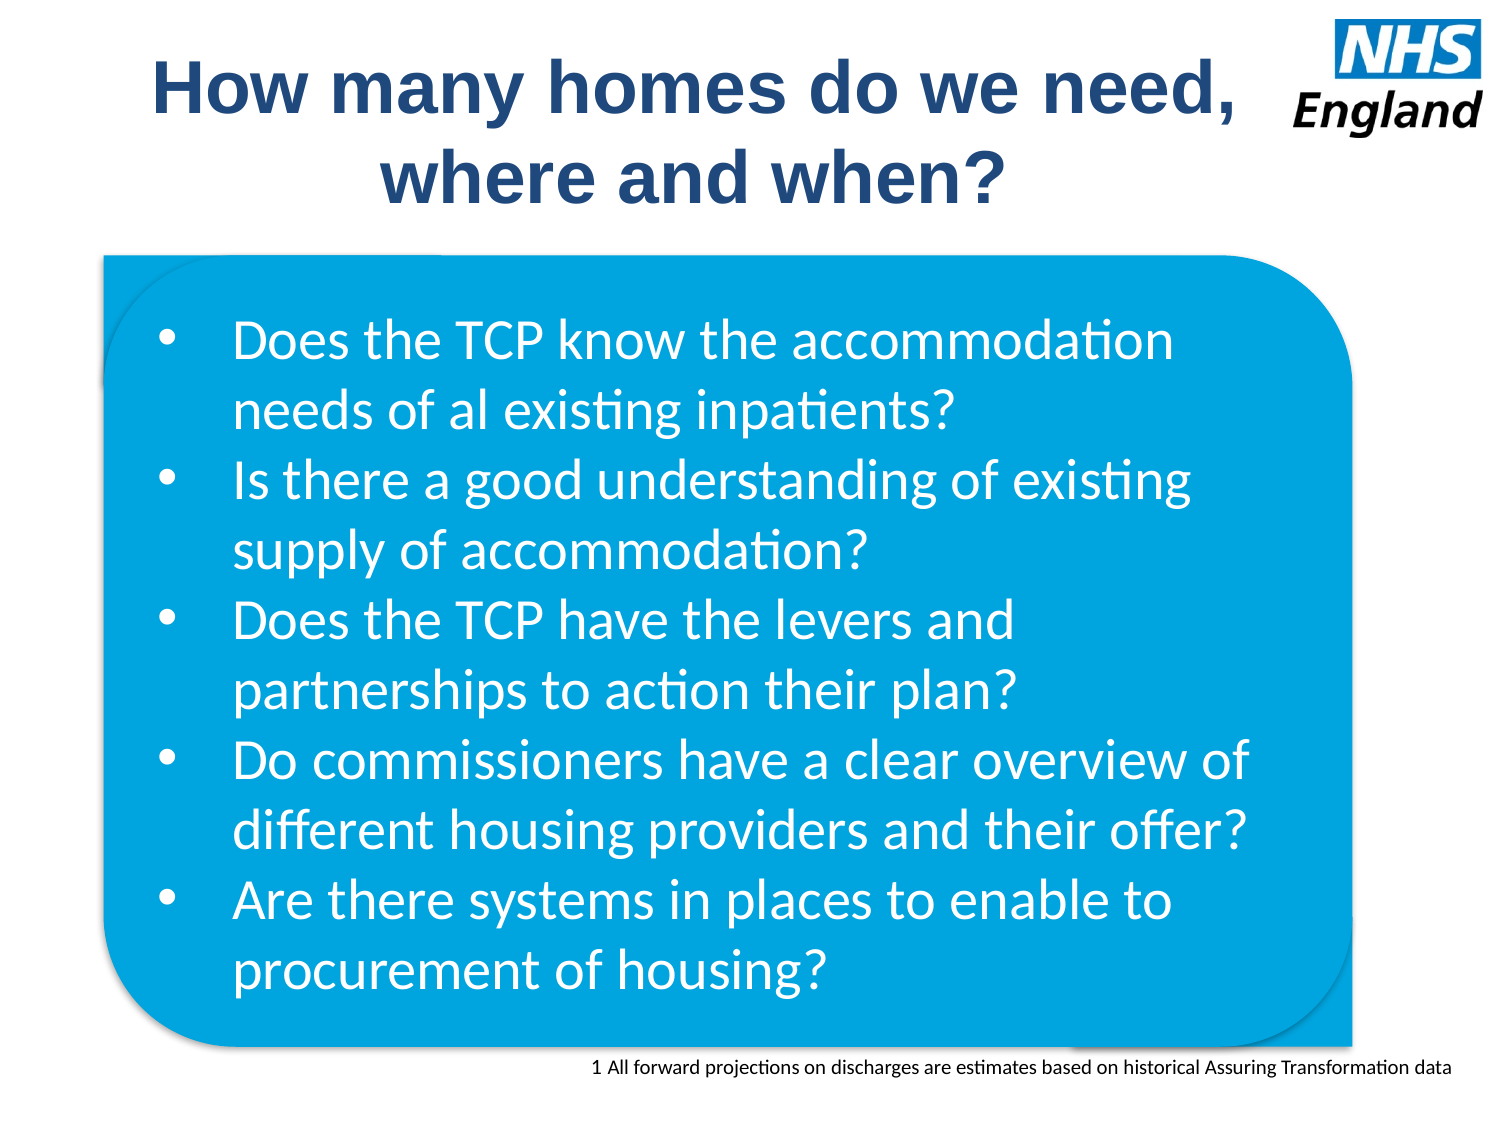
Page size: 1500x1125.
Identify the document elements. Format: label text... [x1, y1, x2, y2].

text_box How many homes do we need, where and when? [36, 31, 1353, 226]
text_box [103, 255, 1353, 1047]
footer 1 All forward projections on discharges are estimates based on historical Assuring Transformation data [360, 1034, 1500, 1095]
picture [1292, 18, 1483, 138]
